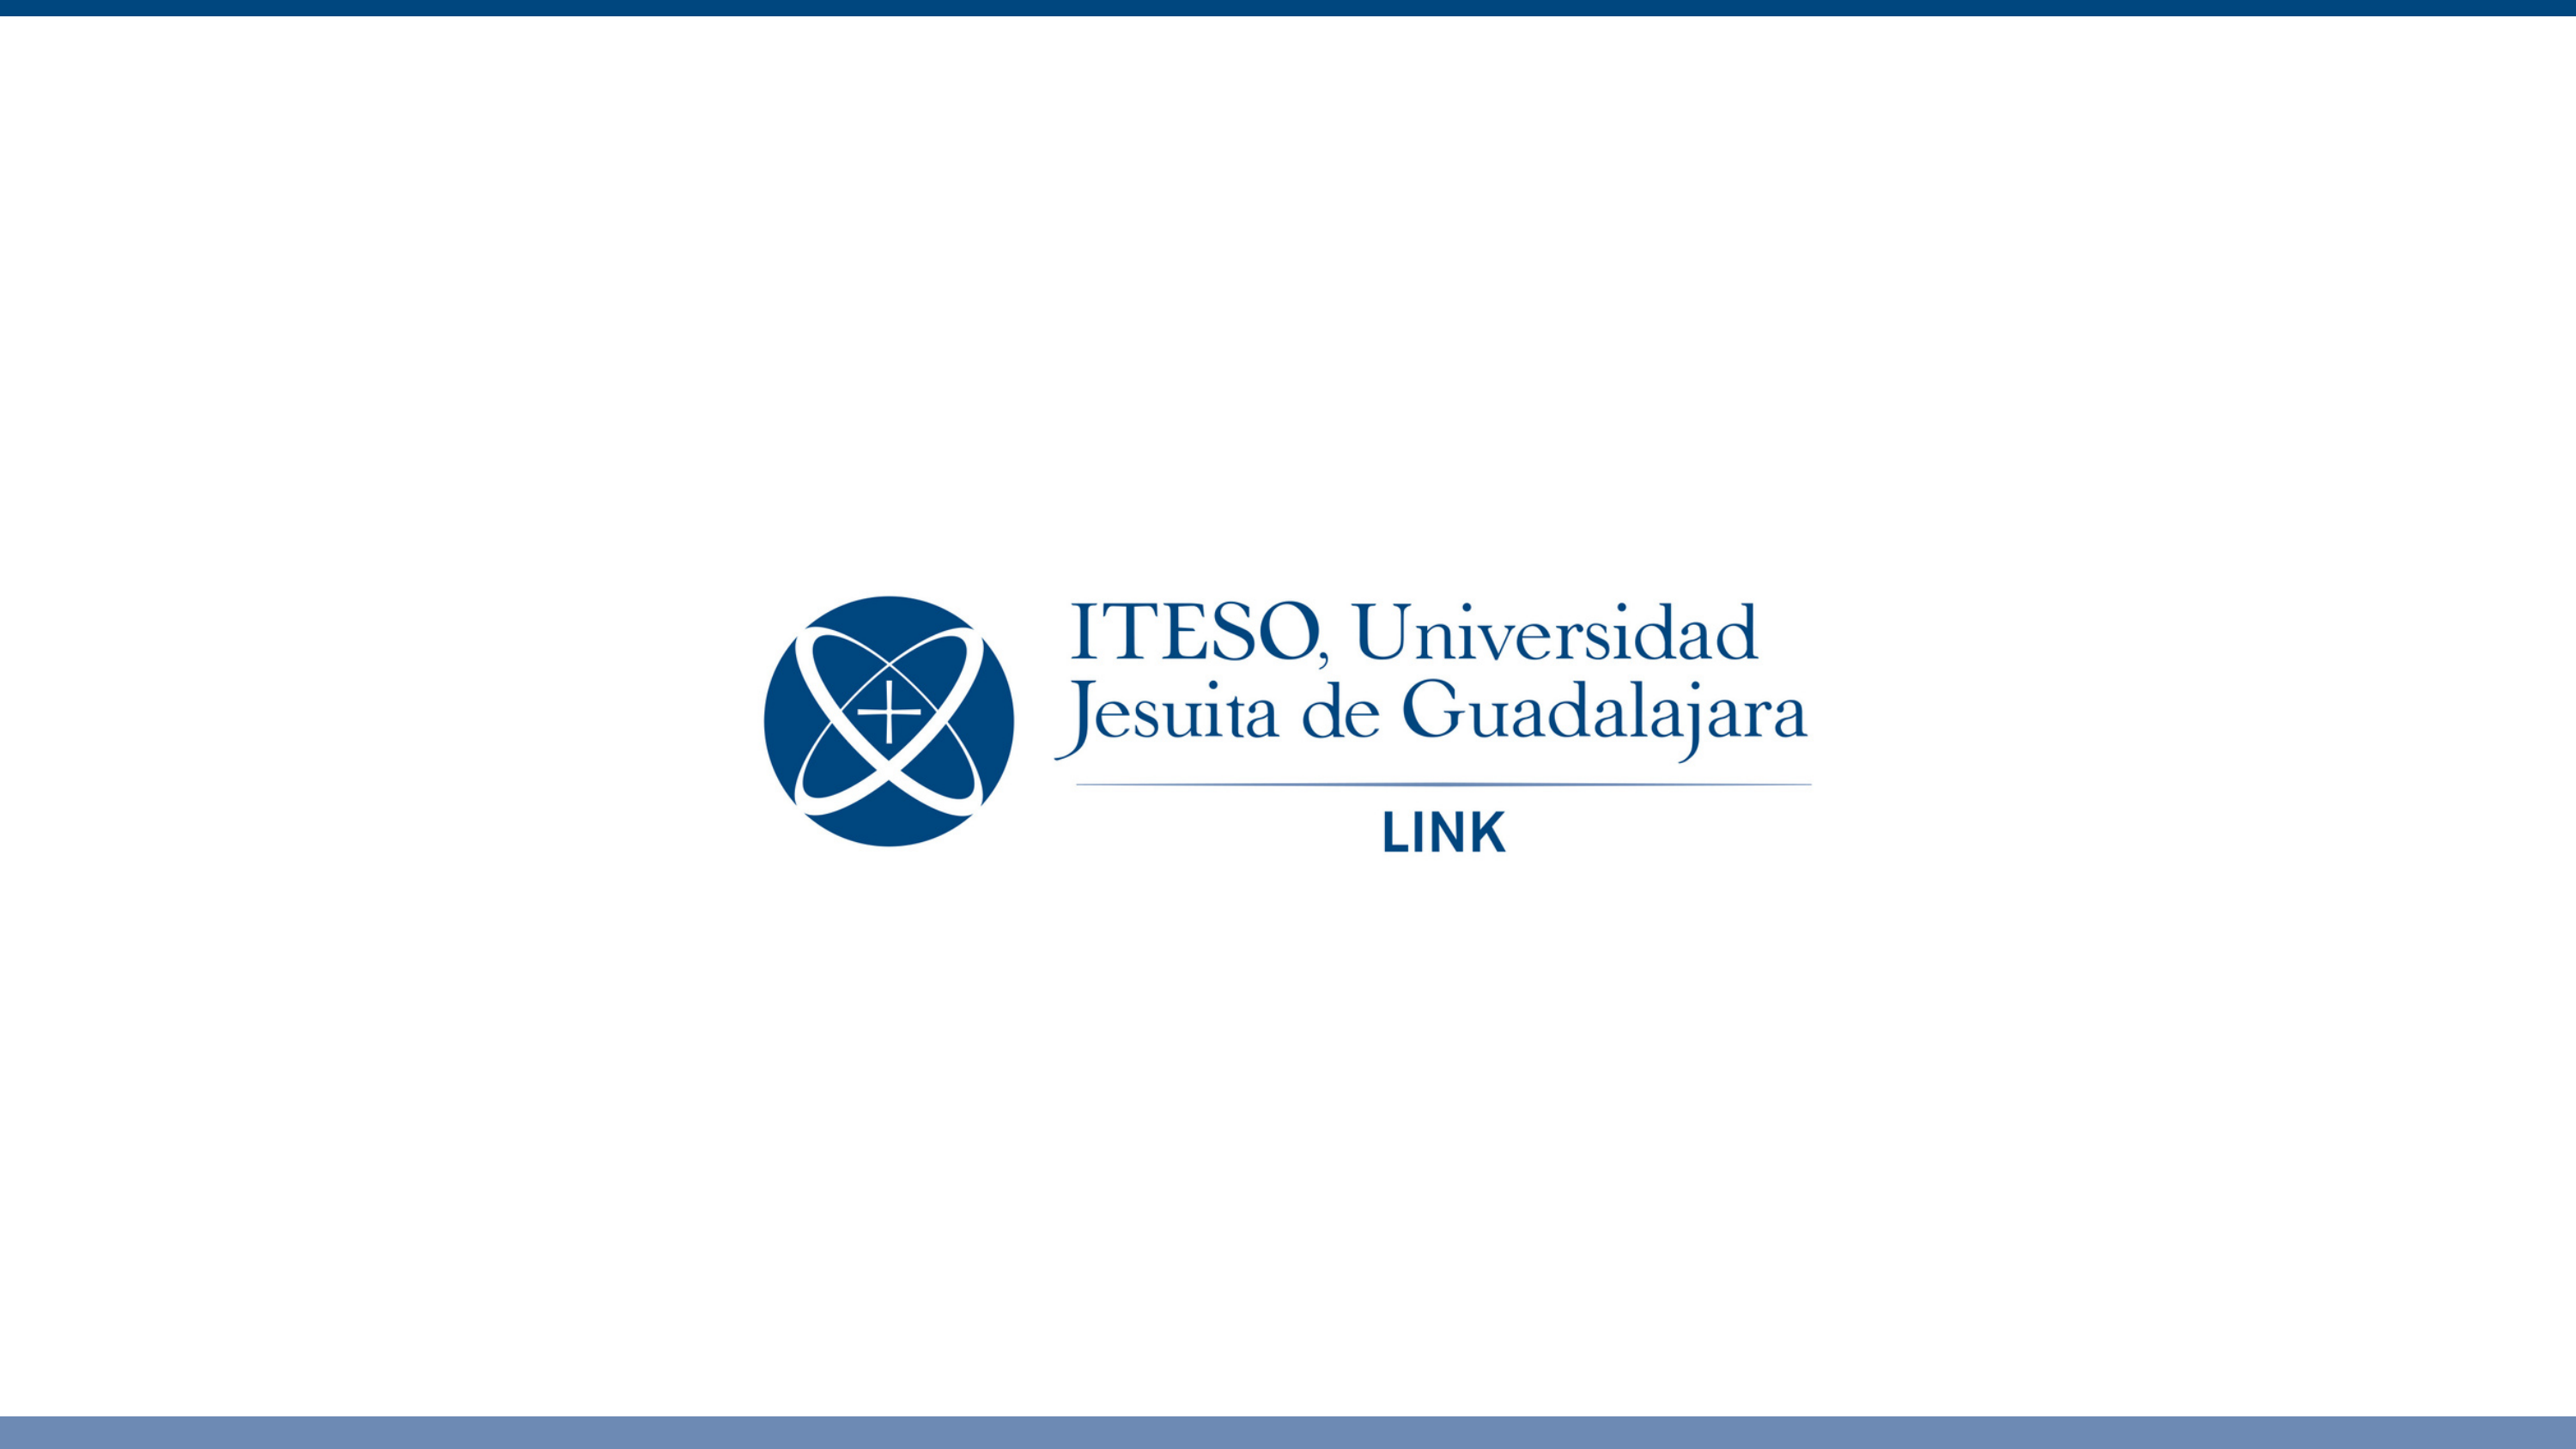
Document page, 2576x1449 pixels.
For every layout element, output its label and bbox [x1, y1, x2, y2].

text_box [0, 1416, 2576, 1449]
text_box [0, 0, 2576, 16]
text_box [708, 556, 1868, 892]
